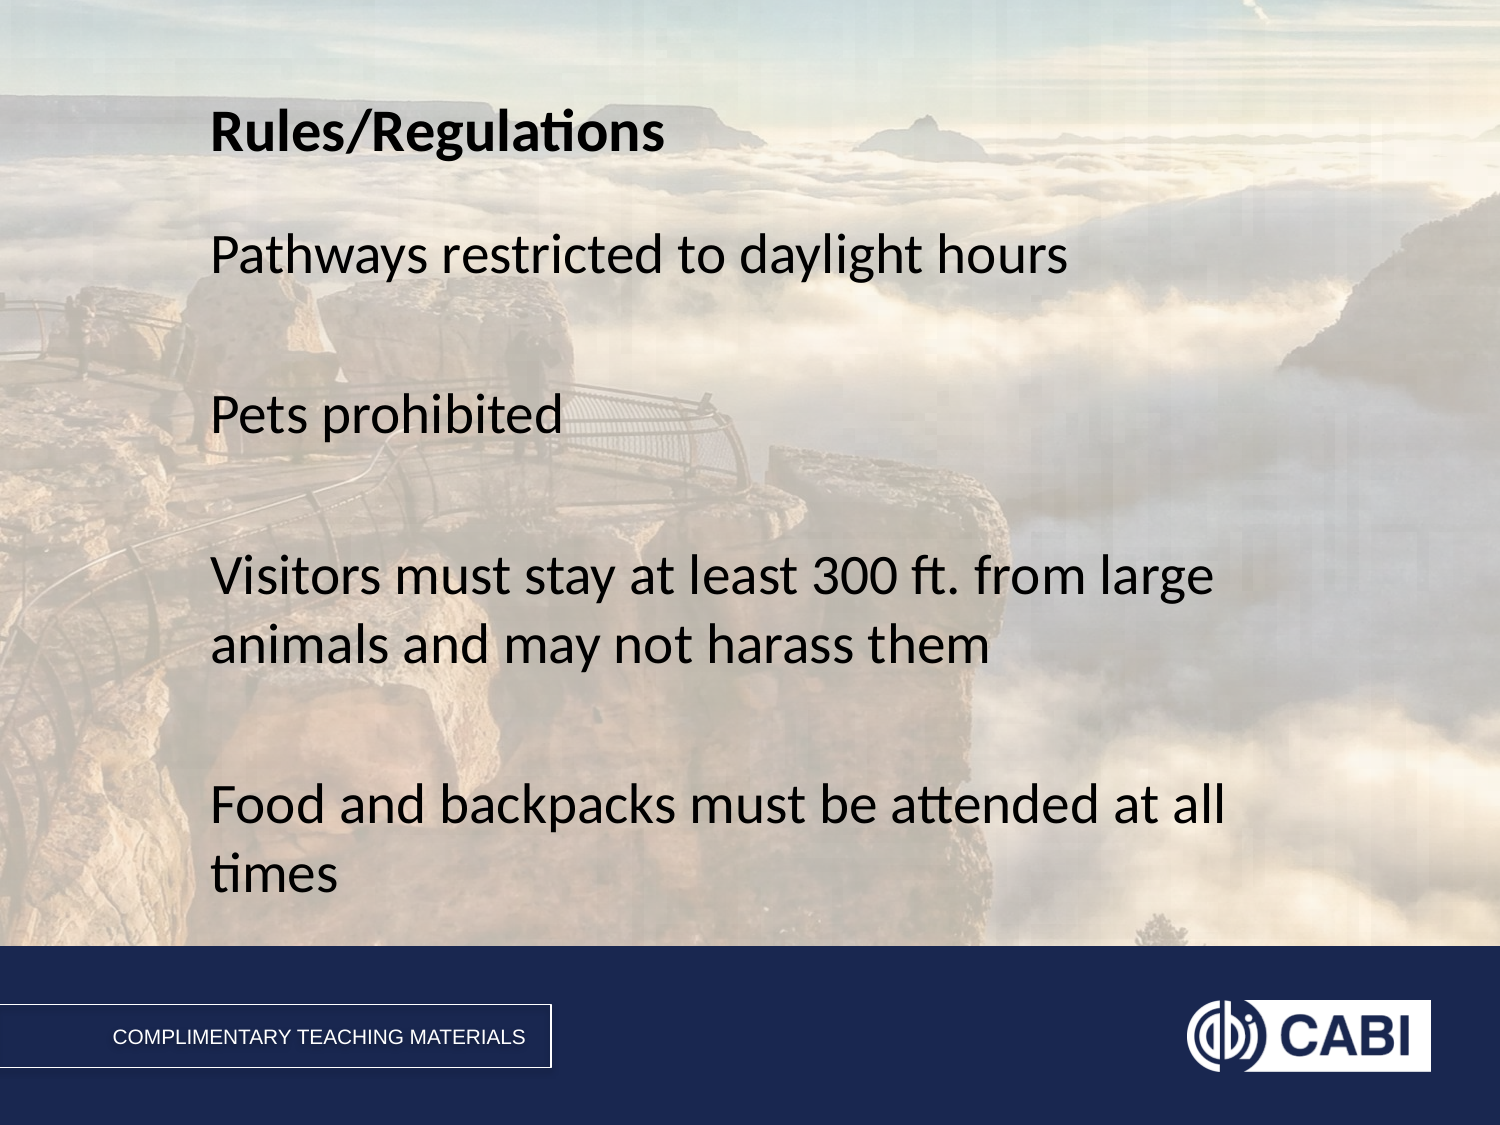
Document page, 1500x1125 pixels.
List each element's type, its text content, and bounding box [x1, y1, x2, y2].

list Pathways restricted to daylight hours Pets prohibited Visitors must stay at least 300 ft. from large animals and may not harass them Food and backpacks must be attended at all times [195, 209, 1350, 917]
picture [1187, 1000, 1431, 1072]
title Rules/Regulations [195, 45, 1376, 209]
